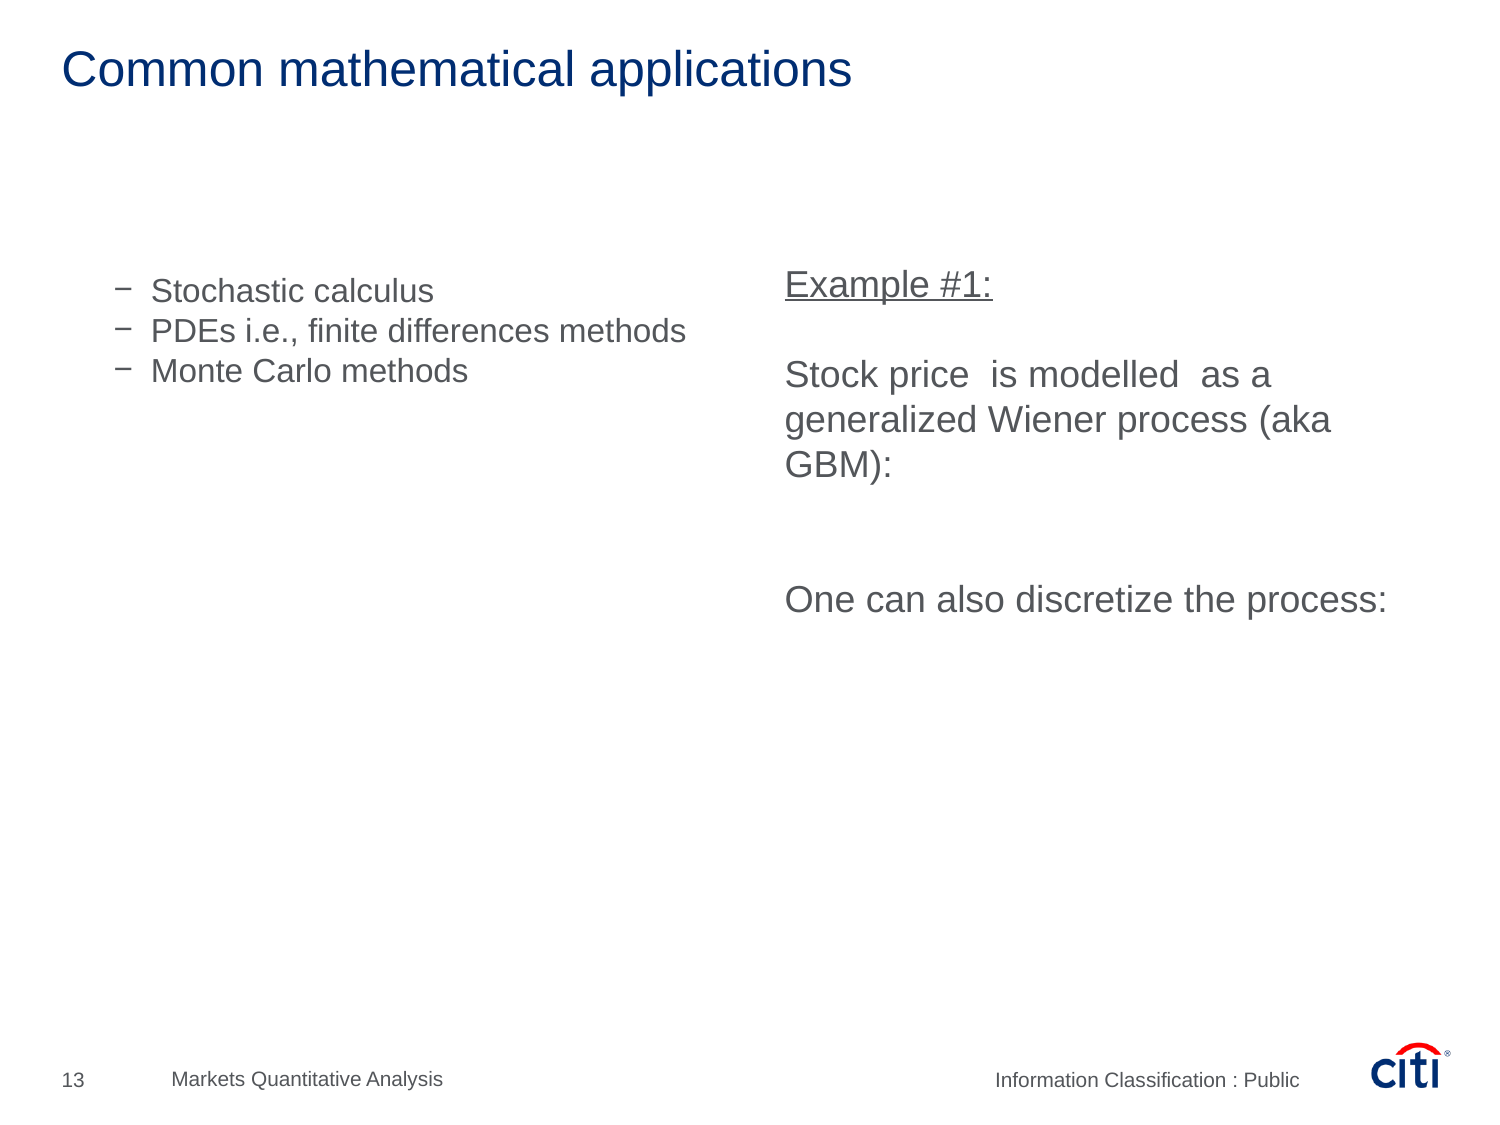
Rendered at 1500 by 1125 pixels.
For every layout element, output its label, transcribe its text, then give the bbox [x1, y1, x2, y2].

title Common mathematical applications [61, 36, 1412, 224]
picture [1367, 1039, 1453, 1092]
list Stochastic calculus PDEs i.e., finite differences methods Monte Carlo methods [75, 261, 754, 1004]
